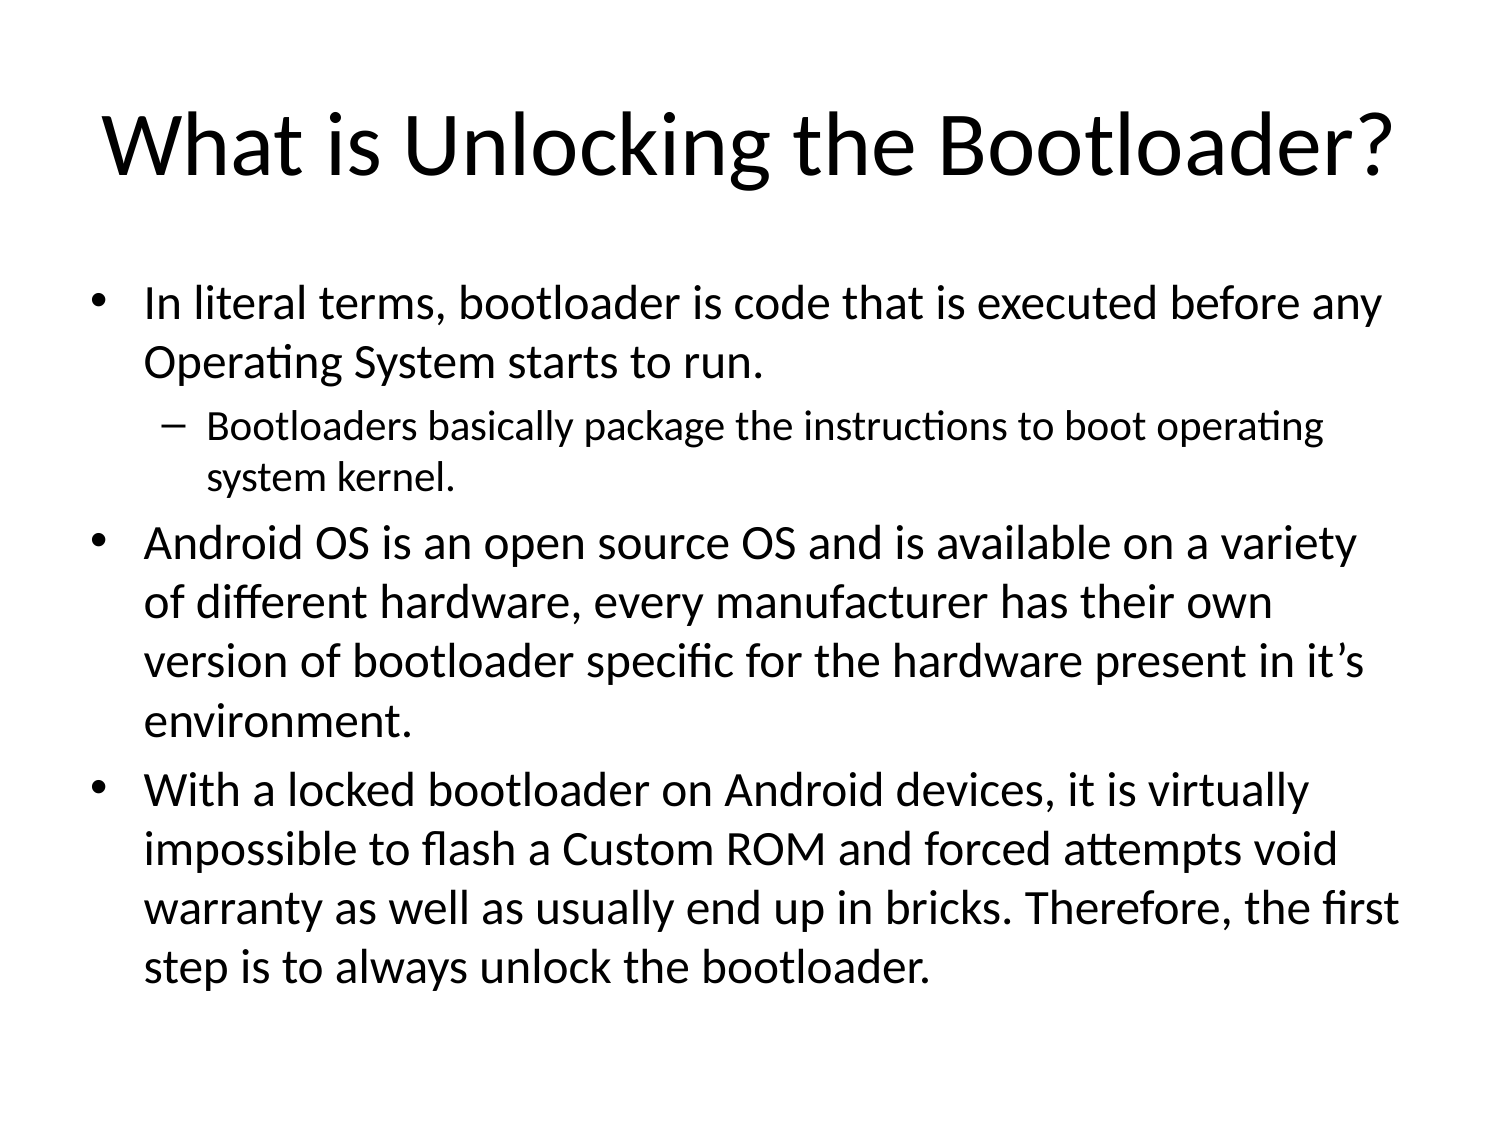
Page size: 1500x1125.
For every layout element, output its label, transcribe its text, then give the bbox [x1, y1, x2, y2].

title What is Unlocking the Bootloader? [75, 45, 1425, 233]
list In literal terms, bootloader is code that is executed before any Operating System starts to run. Bootloaders basically package the instructions to boot operating system kernel. Android OS is an open source OS and is available on a variety of different hardware, every manufacturer has their own version of bootloader specific for the hardware present in it’s environment. With a locked bootloader on Android devices, it is virtually impossible to flash a Custom ROM and forced attempts void warranty as well as usually end up in bricks. Therefore, the first step is to always unlock the bootloader. [75, 262, 1425, 1005]
